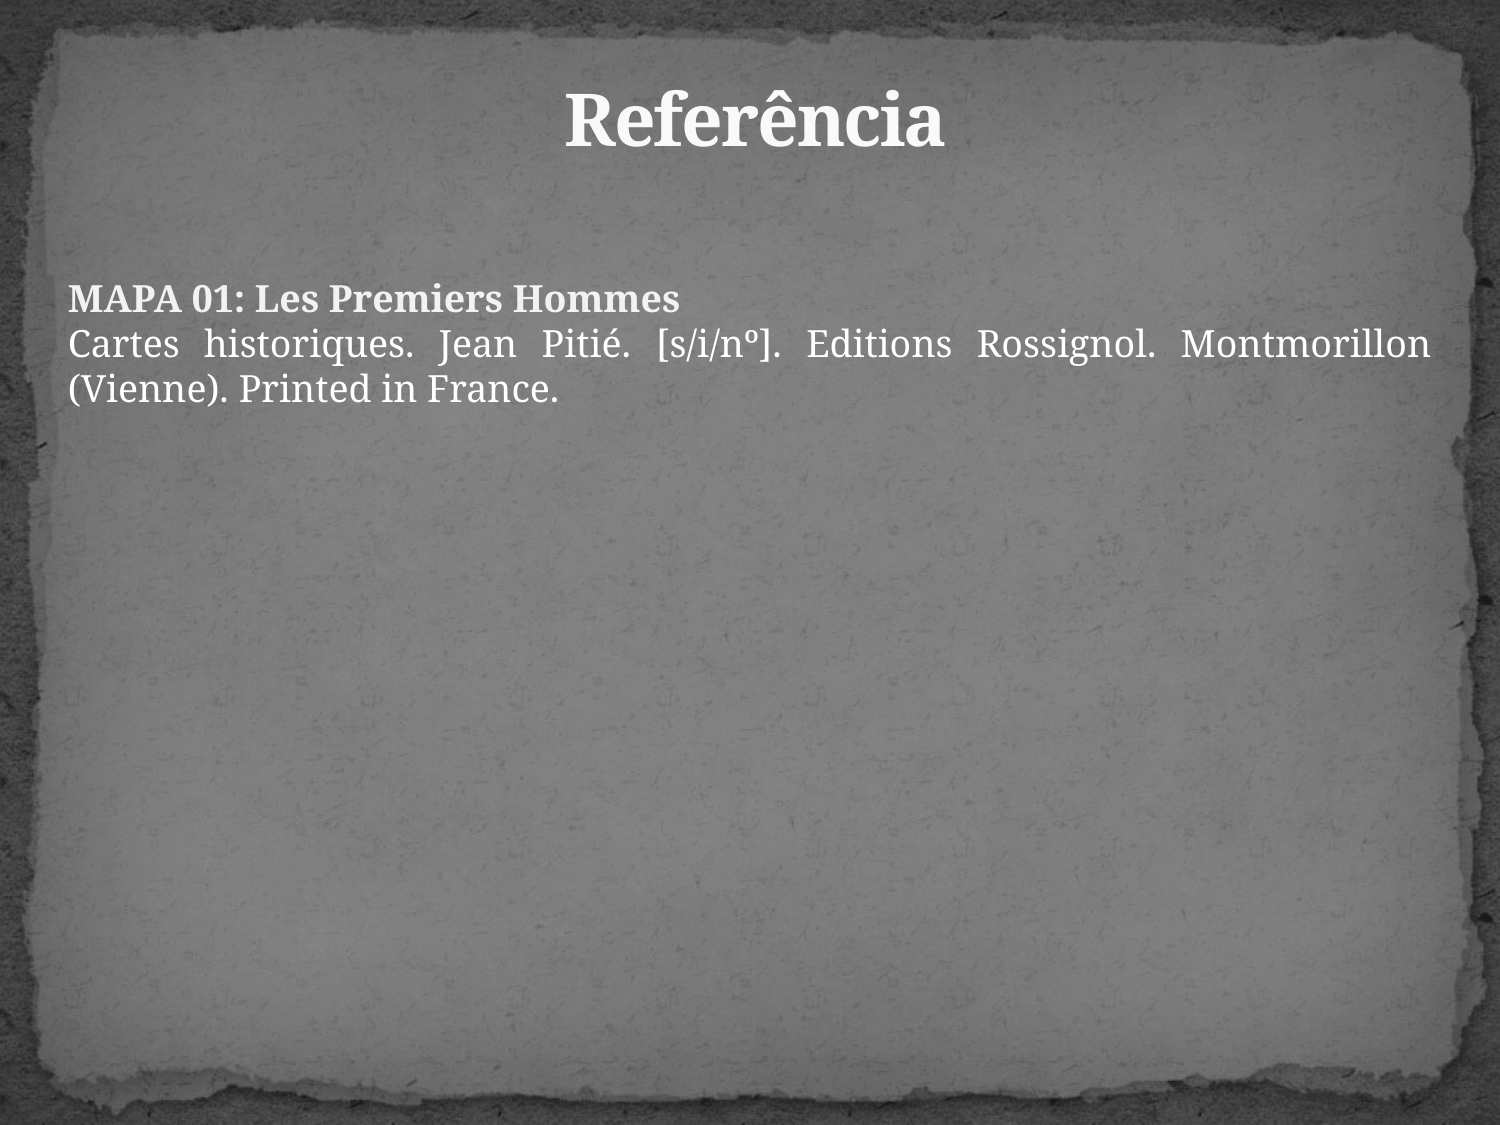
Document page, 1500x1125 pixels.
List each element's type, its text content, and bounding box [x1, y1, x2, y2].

text_box Referência [74, 66, 1438, 197]
text_box MAPA 01: Les Premiers Hommes Cartes historiques. Jean Pitié. [s/i/nº]. Editions Rossignol. Montmorillon (Vienne). Printed in France. [53, 267, 1447, 417]
